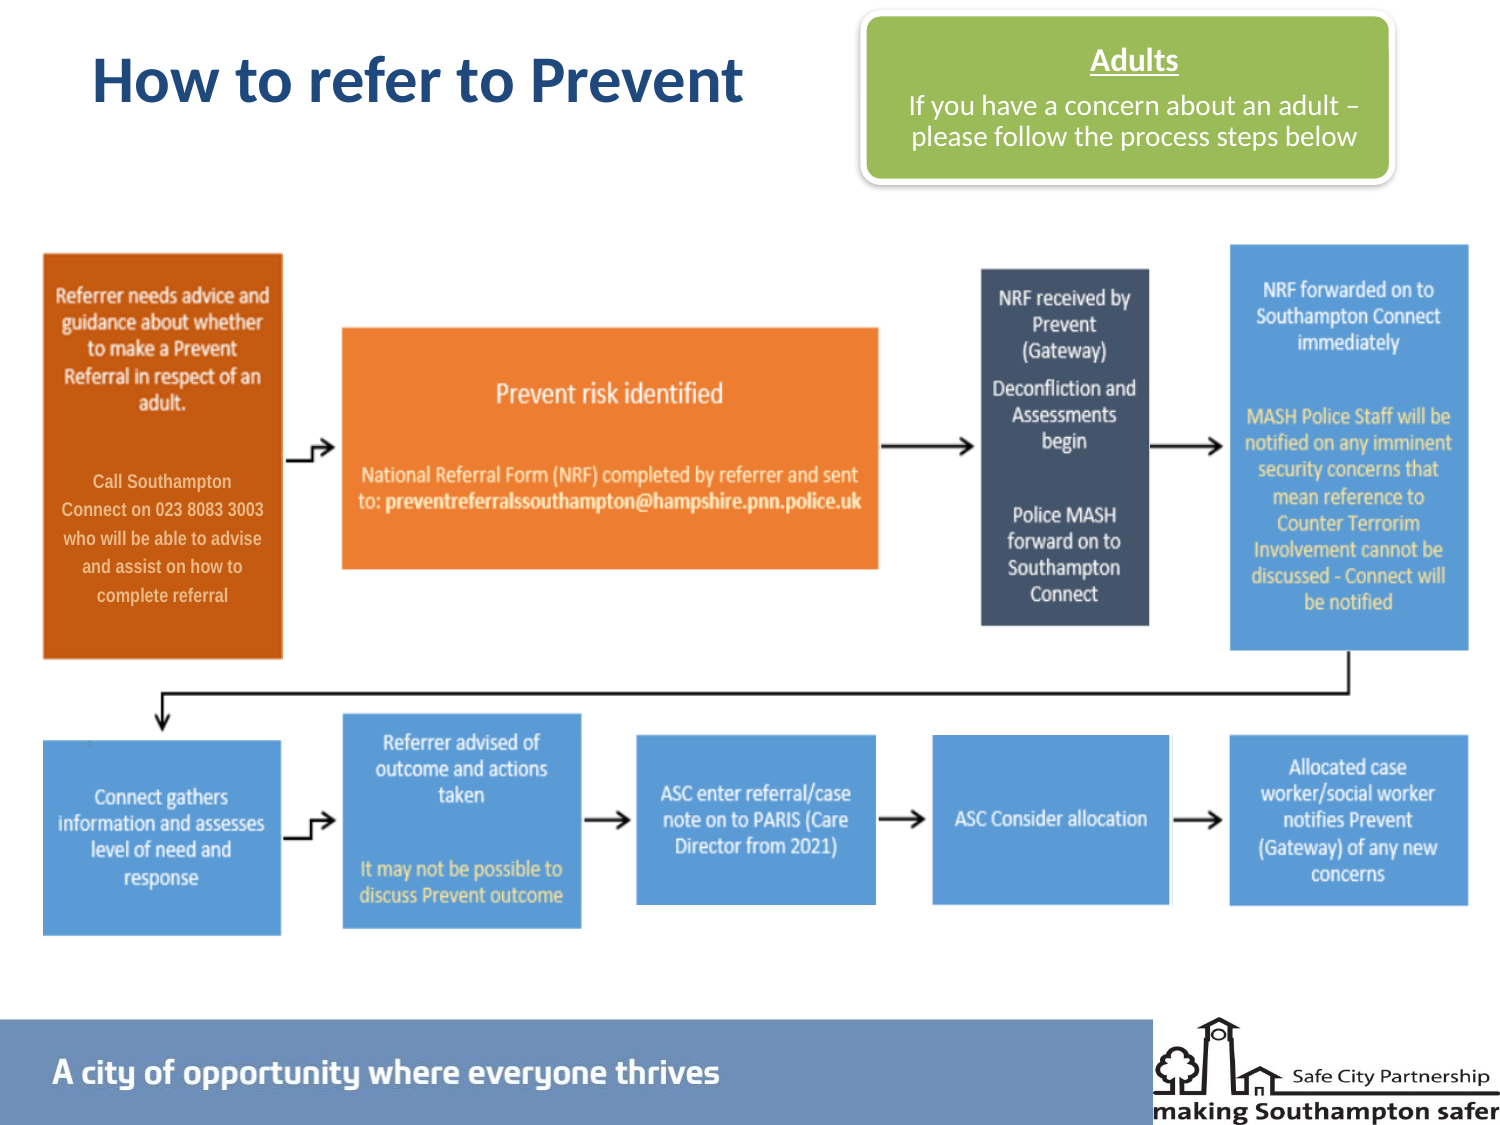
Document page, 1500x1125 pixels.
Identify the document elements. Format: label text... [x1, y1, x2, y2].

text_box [35, 251, 283, 665]
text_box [863, 13, 1393, 182]
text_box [42, 651, 1488, 939]
picture [285, 244, 1488, 651]
picture [0, 1017, 1500, 1125]
picture [878, 735, 1170, 909]
picture [1172, 729, 1472, 909]
title How to refer to Prevent [31, 4, 807, 147]
